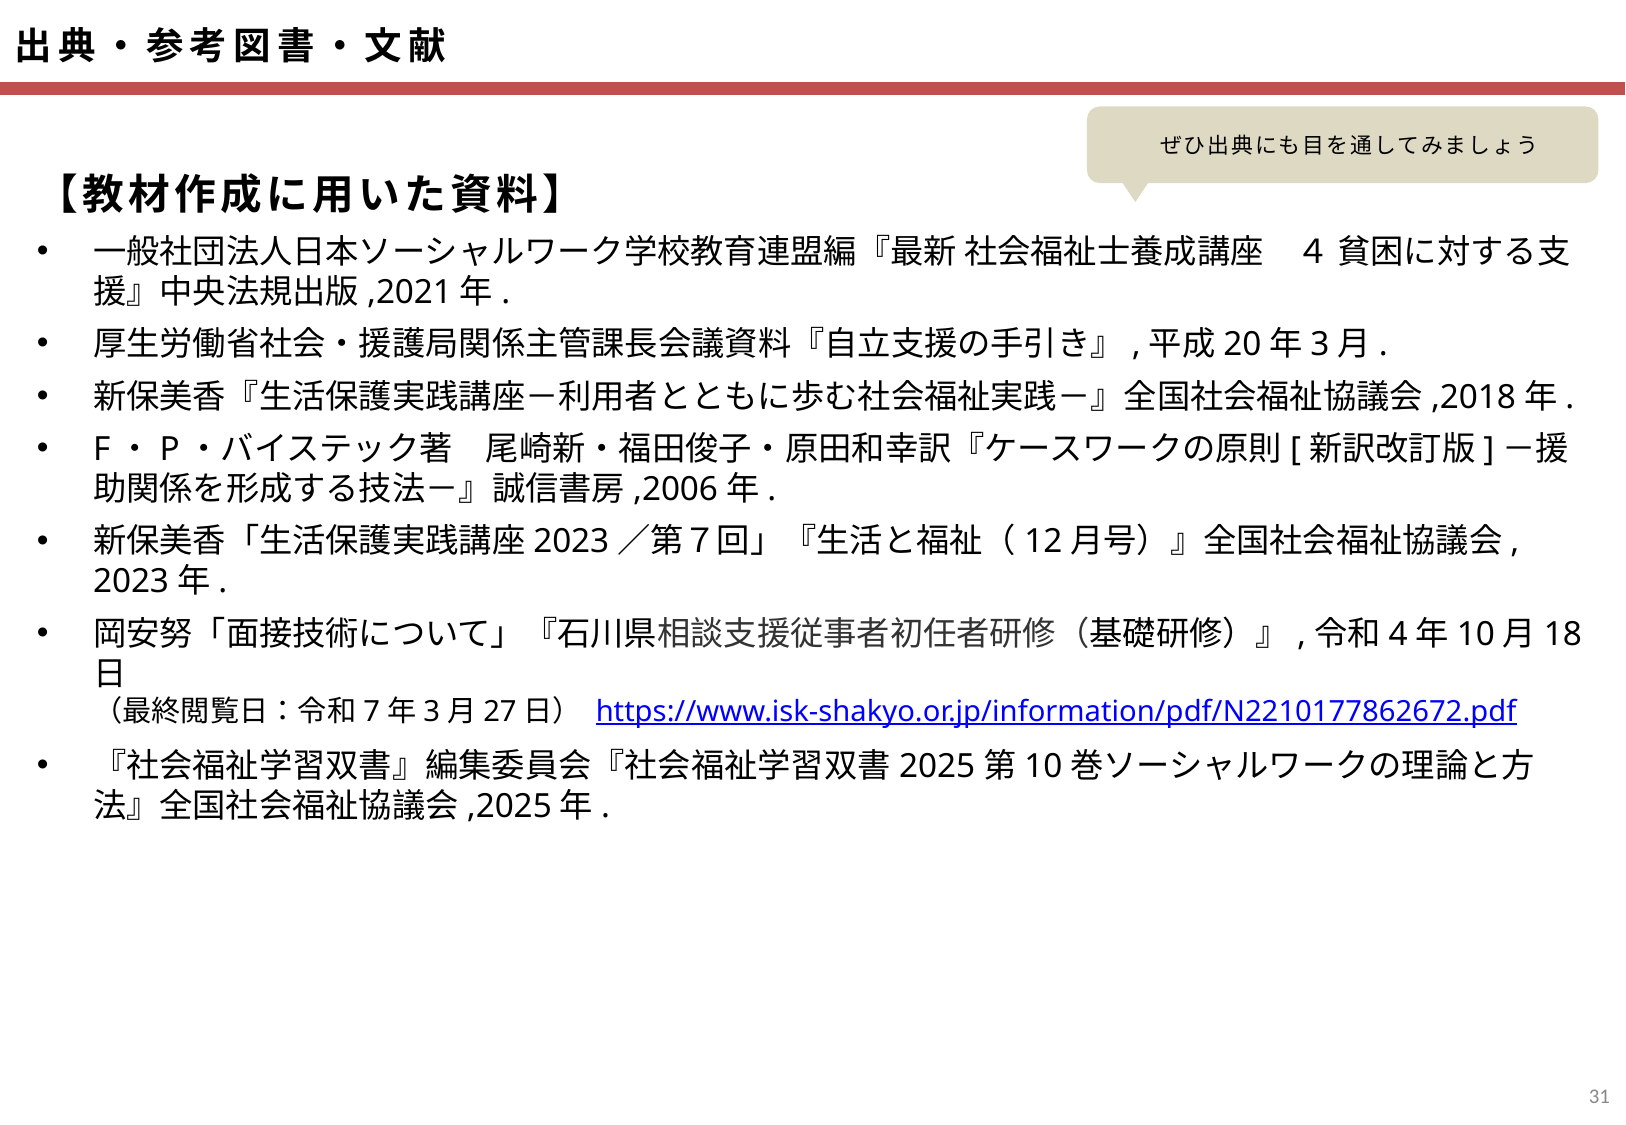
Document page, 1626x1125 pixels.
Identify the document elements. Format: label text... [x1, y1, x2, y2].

slide_number 30 [1562, 1065, 1625, 1125]
text_box 【教材作成に用いた資料】 一般社団法人日本ソーシャルワーク学校教育連盟編『最新 社会福祉士養成講座 ４ 貧困に対する支援』中央法規出版,2021年. 厚生労働省社会・援護局関係主管課長会議資料『自立支援の手引き』,平成20年3月. 新保美香『生活保護実践講座－利用者とともに歩む社会福祉実践－』全国社会福祉協議会,2018年. F・P・バイステック著 尾崎新・福田俊子・原田和幸訳『ケースワークの原則[新訳改訂版]－援助関係を形成する技法－』誠信書房,2006年. 新保美香「生活保護実践講座2023／第７回」『生活と福祉（12月号）』全国社会福祉協議会, 2023年. 岡安努「面接技術について」『石川県相談支援従事者初任者研修（基礎研修）』,令和4年10月18日 （最終閲覧日：令和7年3月27日） https://www.isk-shakyo.or.jp/information/pdf/N2210177862672.pdf 『社会福祉学習双書』編集委員会『社会福祉学習双書2025第10巻ソーシャルワークの理論と方法』全国社会福祉協議会,2025年. [22, 160, 1603, 832]
